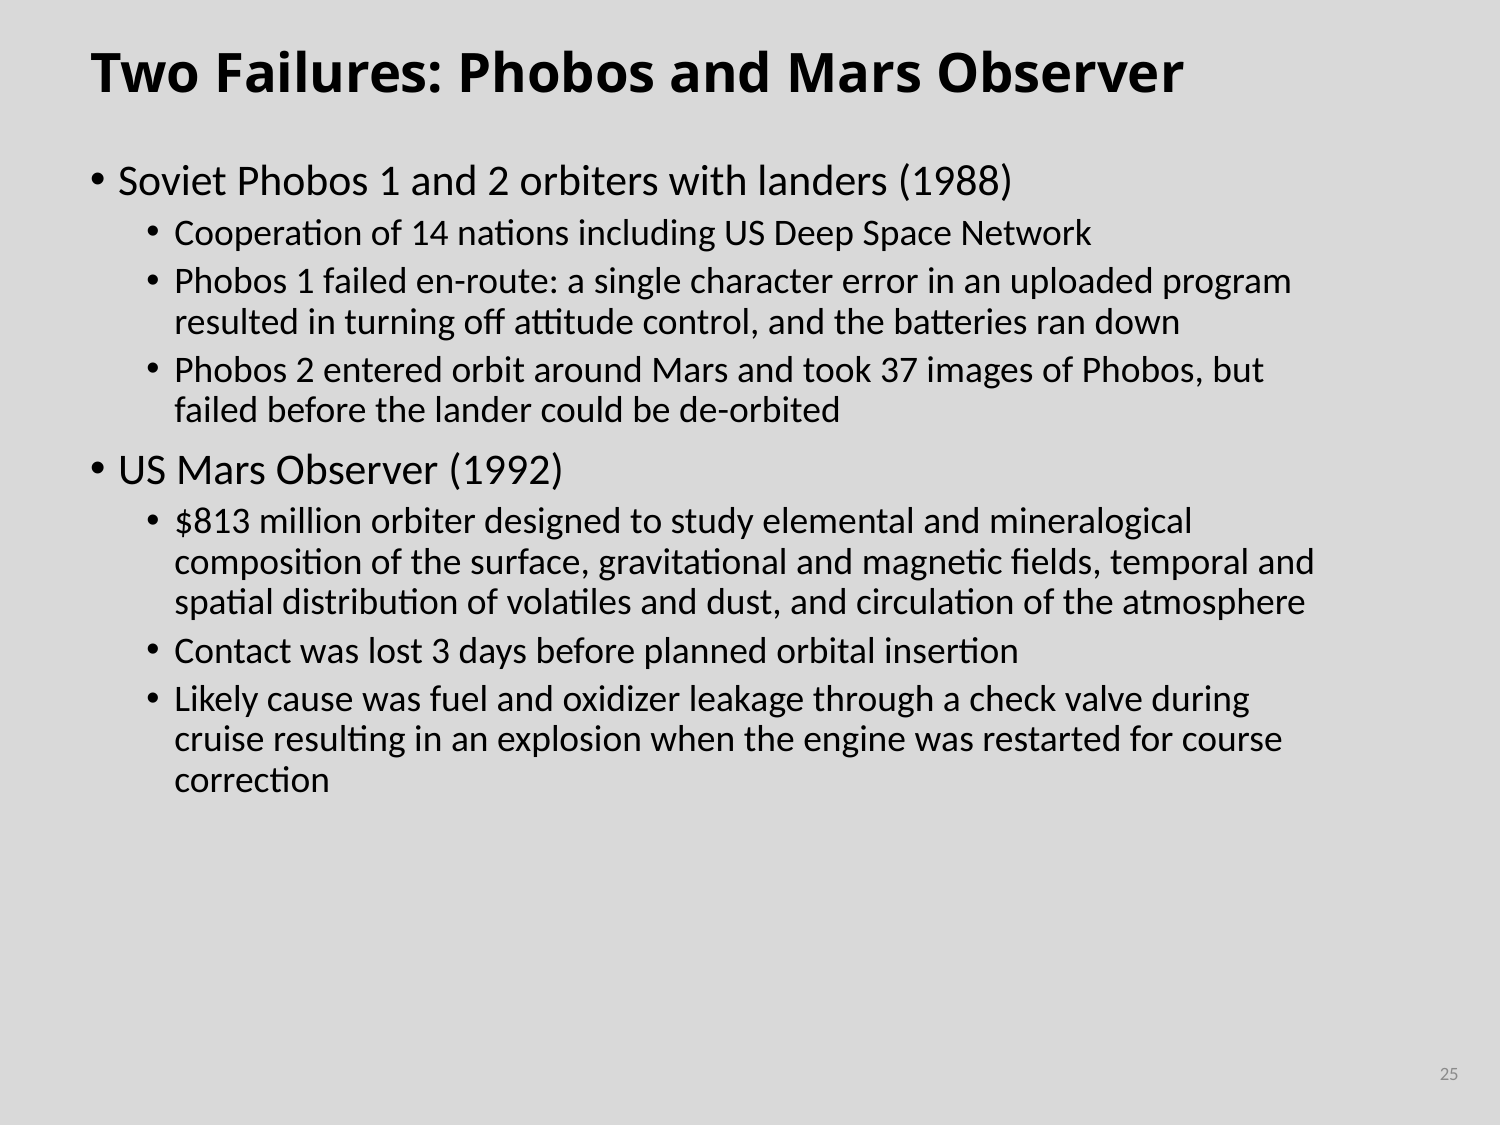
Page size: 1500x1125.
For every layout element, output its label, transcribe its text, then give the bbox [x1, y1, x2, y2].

list Soviet Phobos 1 and 2 orbiters with landers (1988) Cooperation of 14 nations including US Deep Space Network Phobos 1 failed en-route: a single character error in an uploaded program resulted in turning off attitude control, and the batteries ran down Phobos 2 entered orbit around Mars and took 37 images of Phobos, but failed before the lander could be de-orbited US Mars Observer (1992) $813 million orbiter designed to study elemental and mineralogical composition of the surface, gravitational and magnetic fields, temporal and spatial distribution of volatiles and dust, and circulation of the atmosphere Contact was lost 3 days before planned orbital insertion Likely cause was fuel and oxidizer leakage through a check valve during cruise resulting in an explosion when the engine was restarted for course correction [75, 150, 1345, 1068]
title Two Failures: Phobos and Mars Observer [75, 13, 1252, 137]
slide_number 25 [1136, 1042, 1474, 1103]
